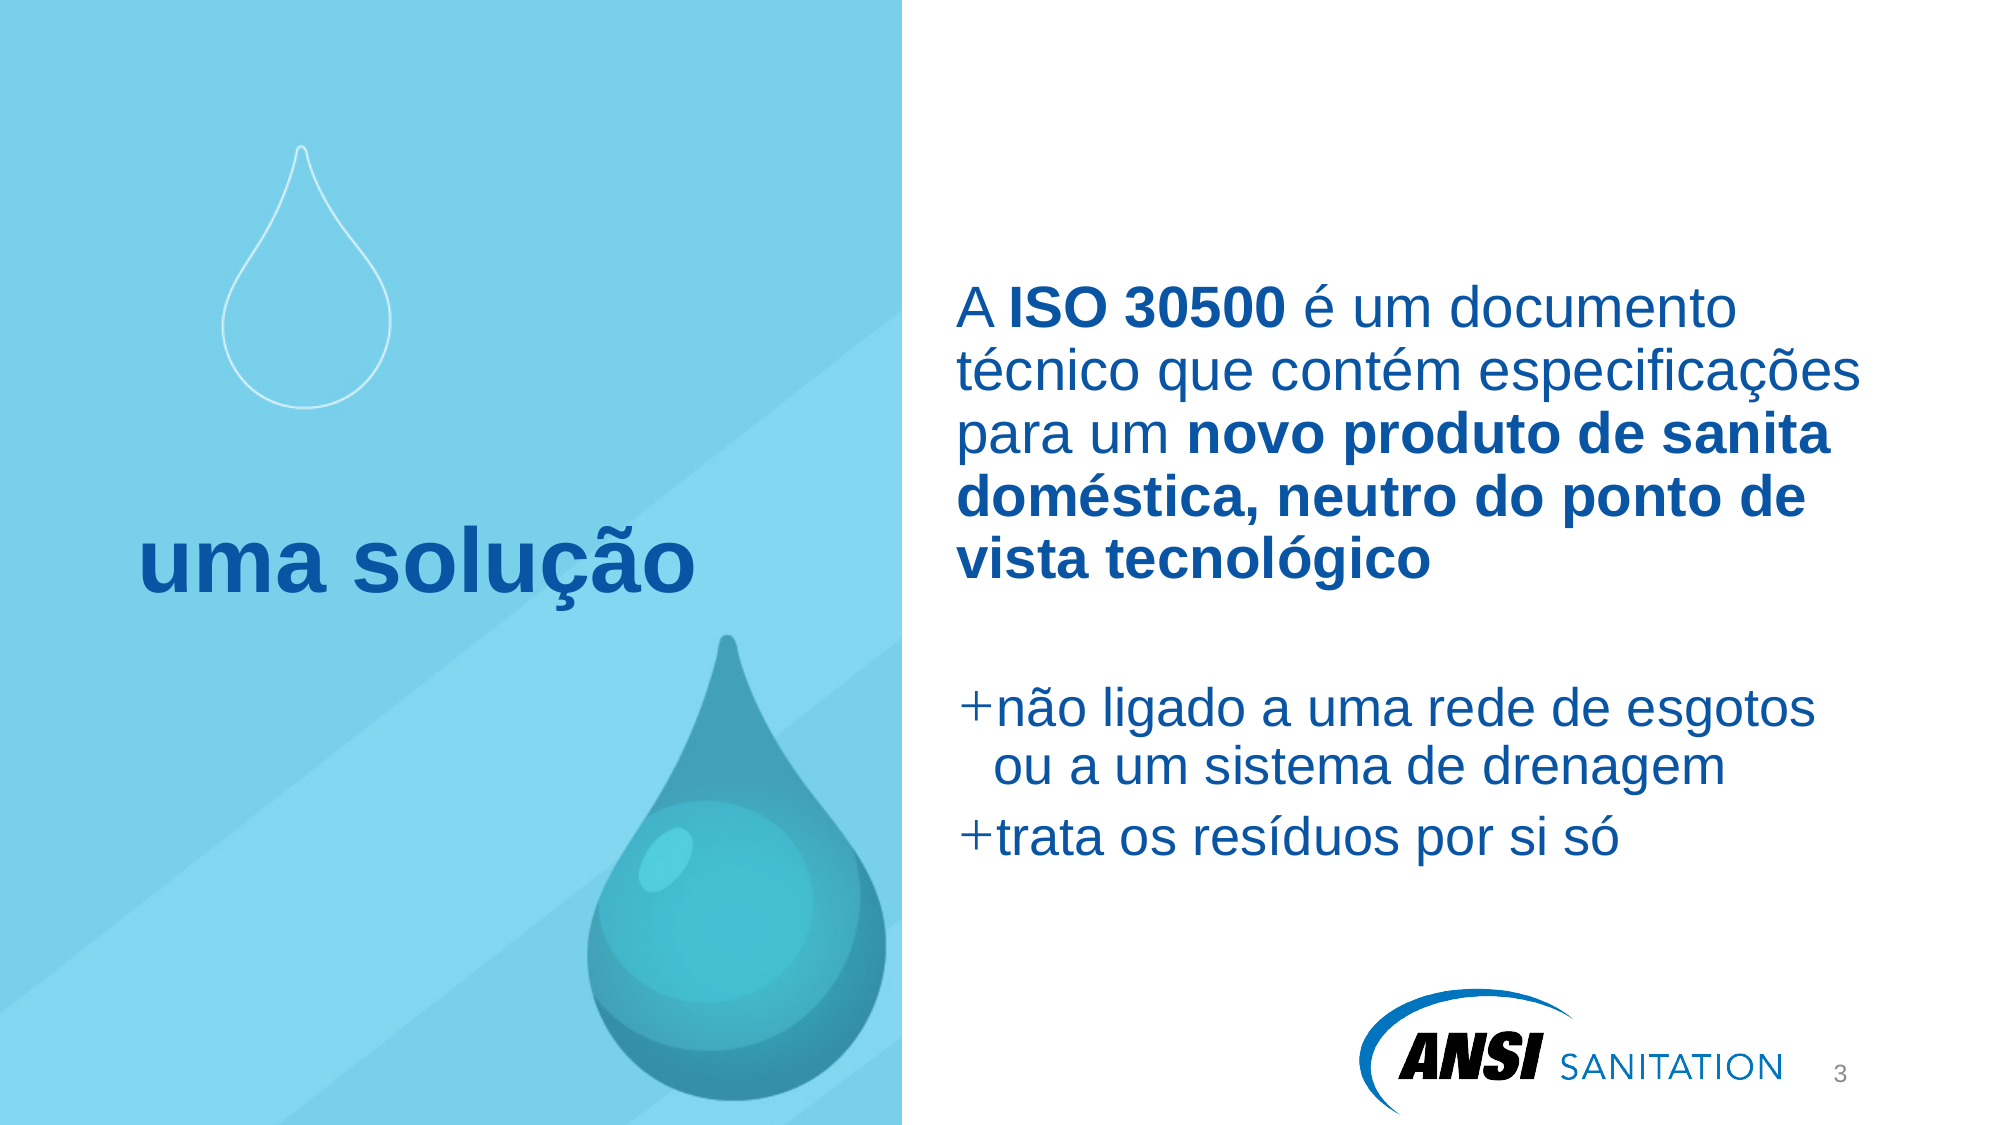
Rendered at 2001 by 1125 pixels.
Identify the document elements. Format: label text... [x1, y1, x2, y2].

picture [0, 0, 902, 1125]
list A ISO 30500 é um documento técnico que contém especificações para um novo produto de sanita doméstica, neutro do ponto de vista tecnológico não ligado a uma rede de esgotos ou a um sistema de drenagem trata os resíduos por si só [956, 253, 1889, 892]
title uma solução [54, 468, 699, 657]
picture [1343, 979, 1809, 1125]
slide_number 4 [1412, 1042, 1863, 1103]
